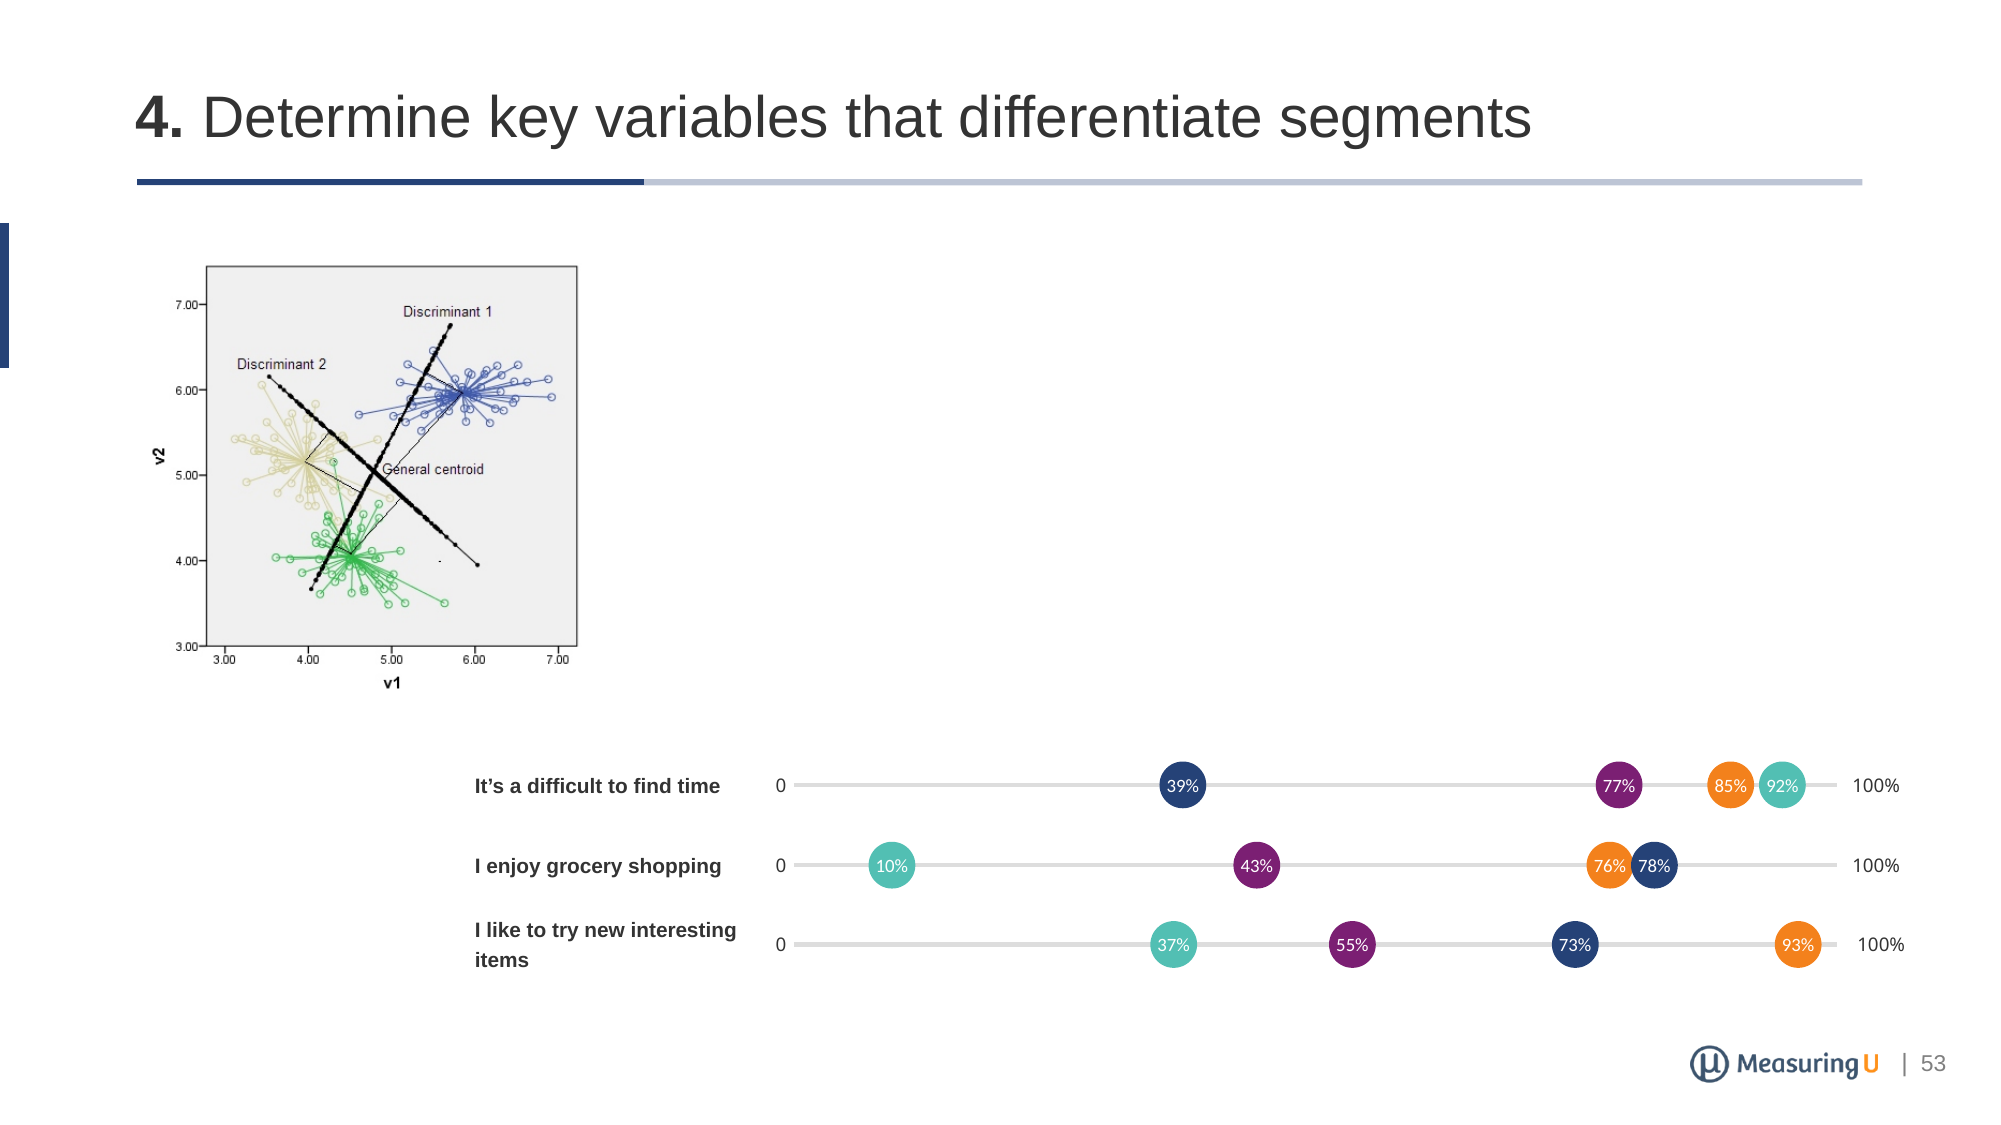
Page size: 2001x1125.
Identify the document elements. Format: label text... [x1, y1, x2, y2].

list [144, 262, 590, 696]
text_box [460, 749, 1925, 979]
picture [1690, 1026, 1878, 1102]
title 4. Determine key variables that differentiate segments [120, 59, 1846, 177]
